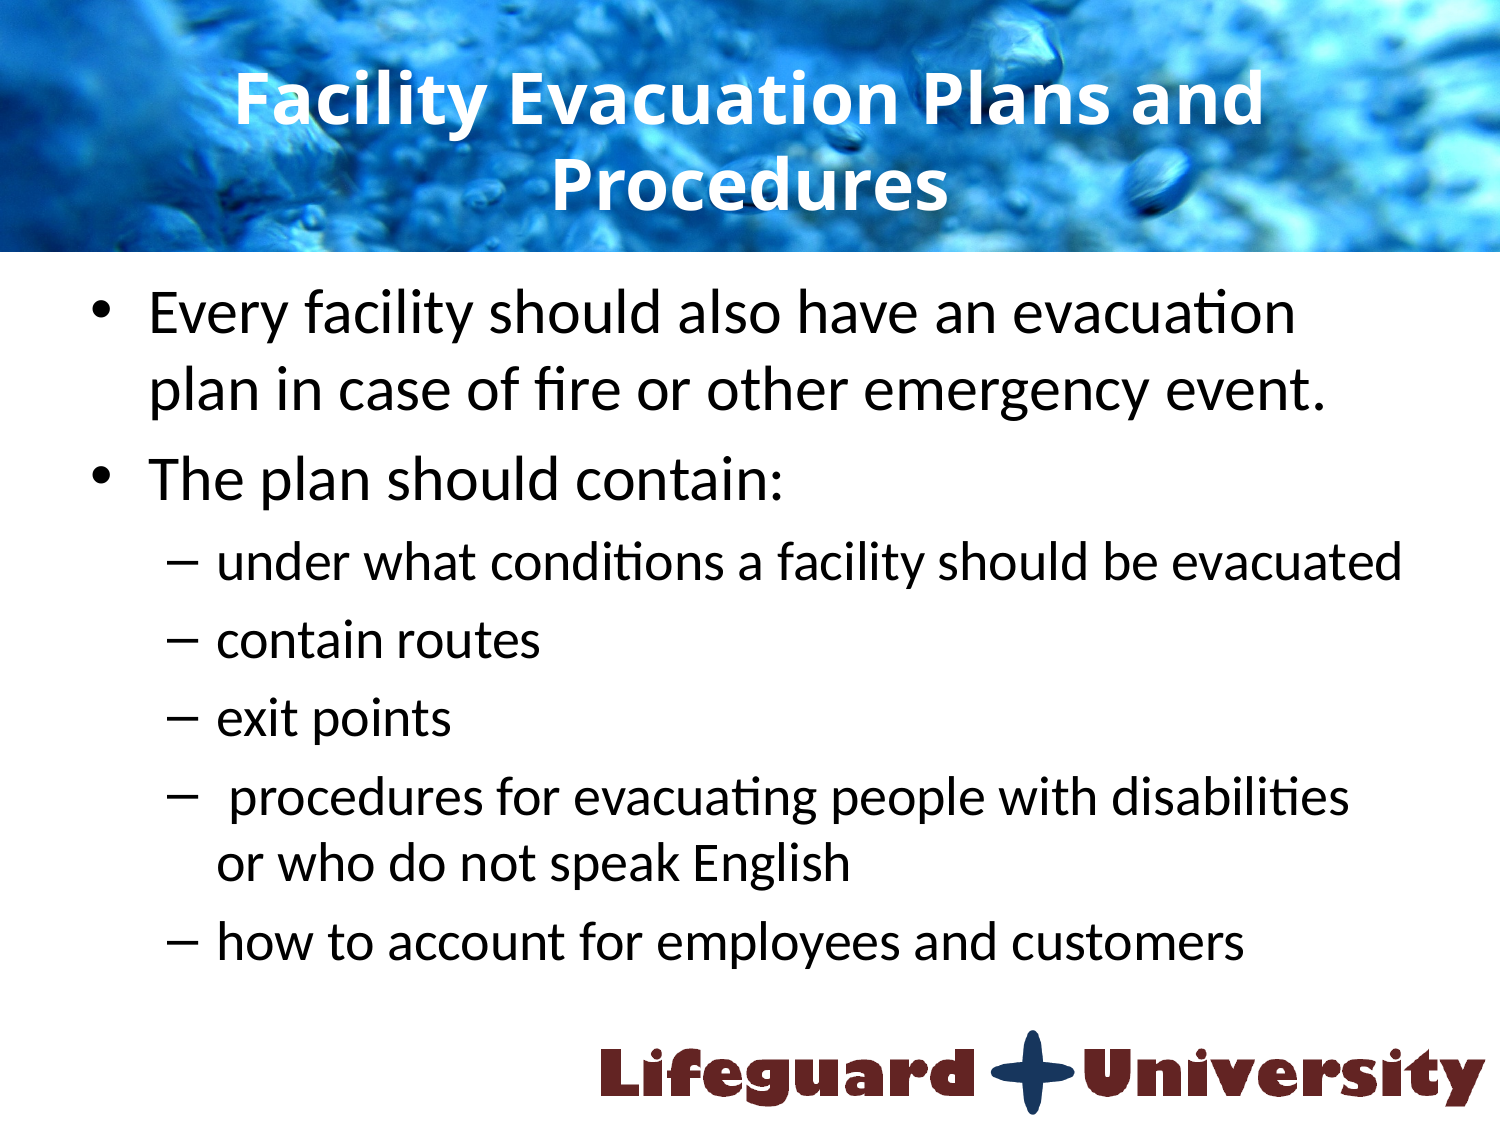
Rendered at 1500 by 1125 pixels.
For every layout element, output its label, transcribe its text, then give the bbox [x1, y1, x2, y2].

title Facility Evacuation Plans and Procedures [75, 45, 1425, 233]
picture [587, 1023, 1500, 1125]
picture [0, 0, 1500, 252]
list Every facility should also have an evacuation plan in case of fire or other emergency event. The plan should contain: under what conditions a facility should be evacuated contain routes exit points procedures for evacuating people with disabilities or who do not speak English how to account for employees and customers [75, 262, 1425, 1005]
